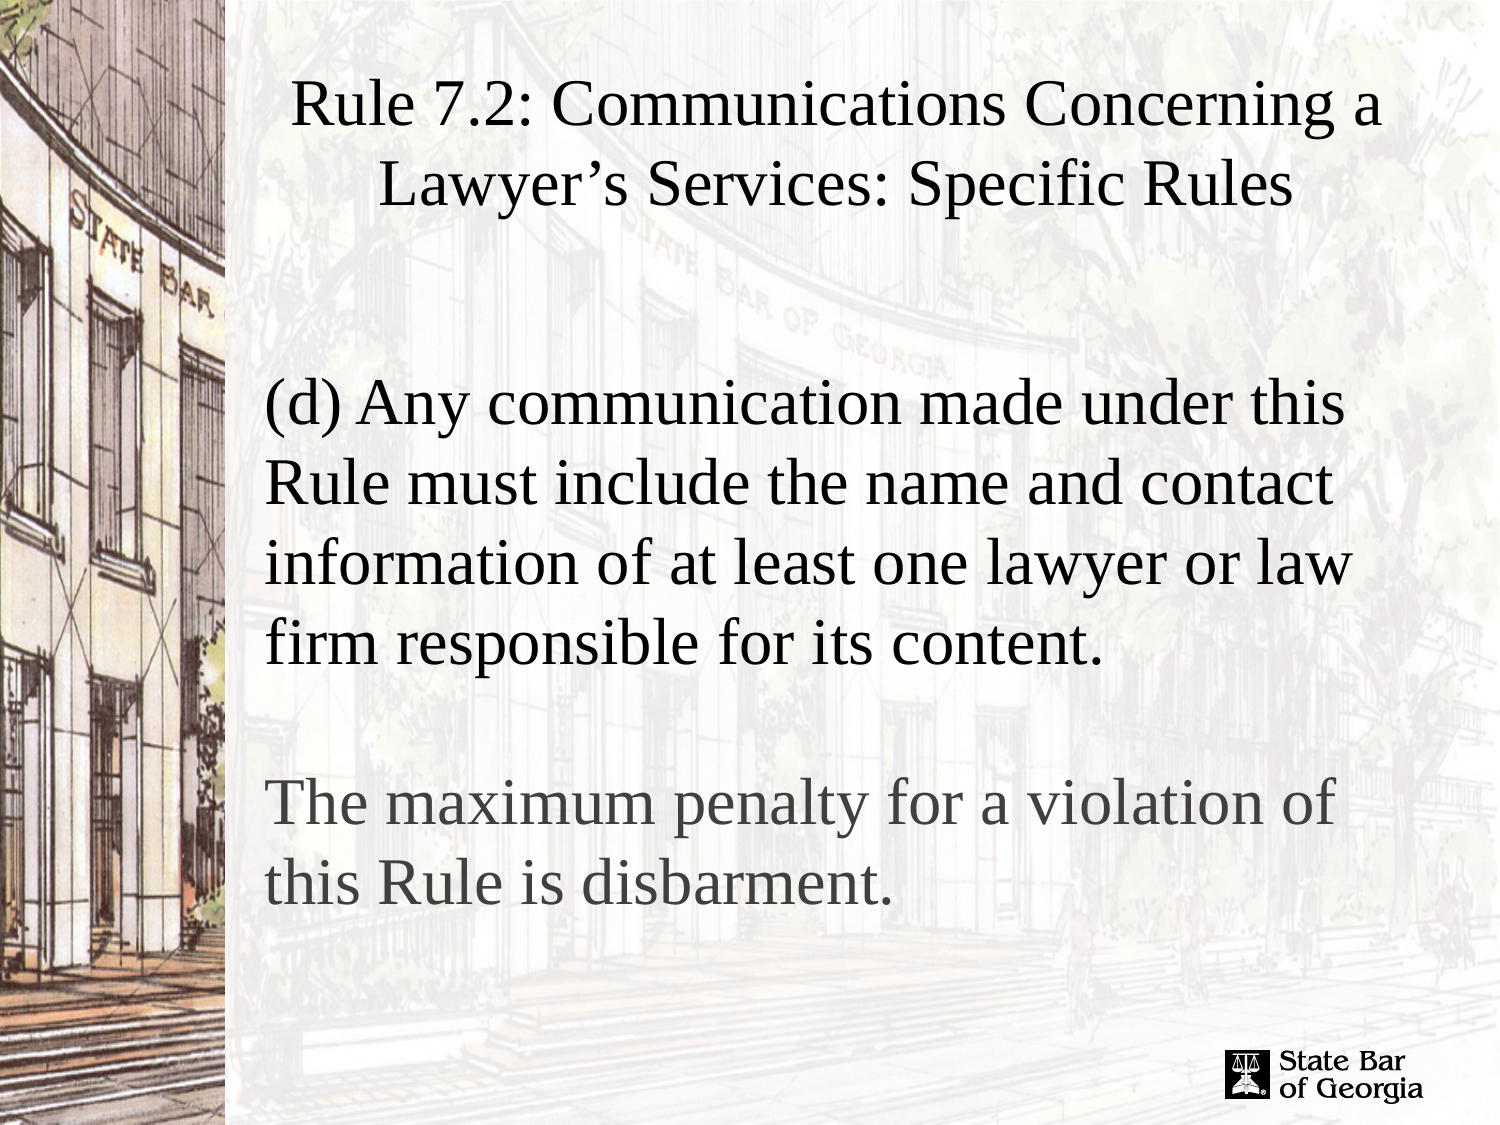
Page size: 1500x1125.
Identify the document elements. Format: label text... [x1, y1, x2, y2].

picture [0, 0, 1500, 1125]
title Rule 7.2: Communications Concerning a Lawyer’s Services: Specific Rules [249, 45, 1425, 233]
list (d) Any communication made under this Rule must include the name and contact information of at least one lawyer or law firm responsible for its content. The maximum penalty for a violation of this Rule is disbarment. [249, 350, 1425, 1005]
